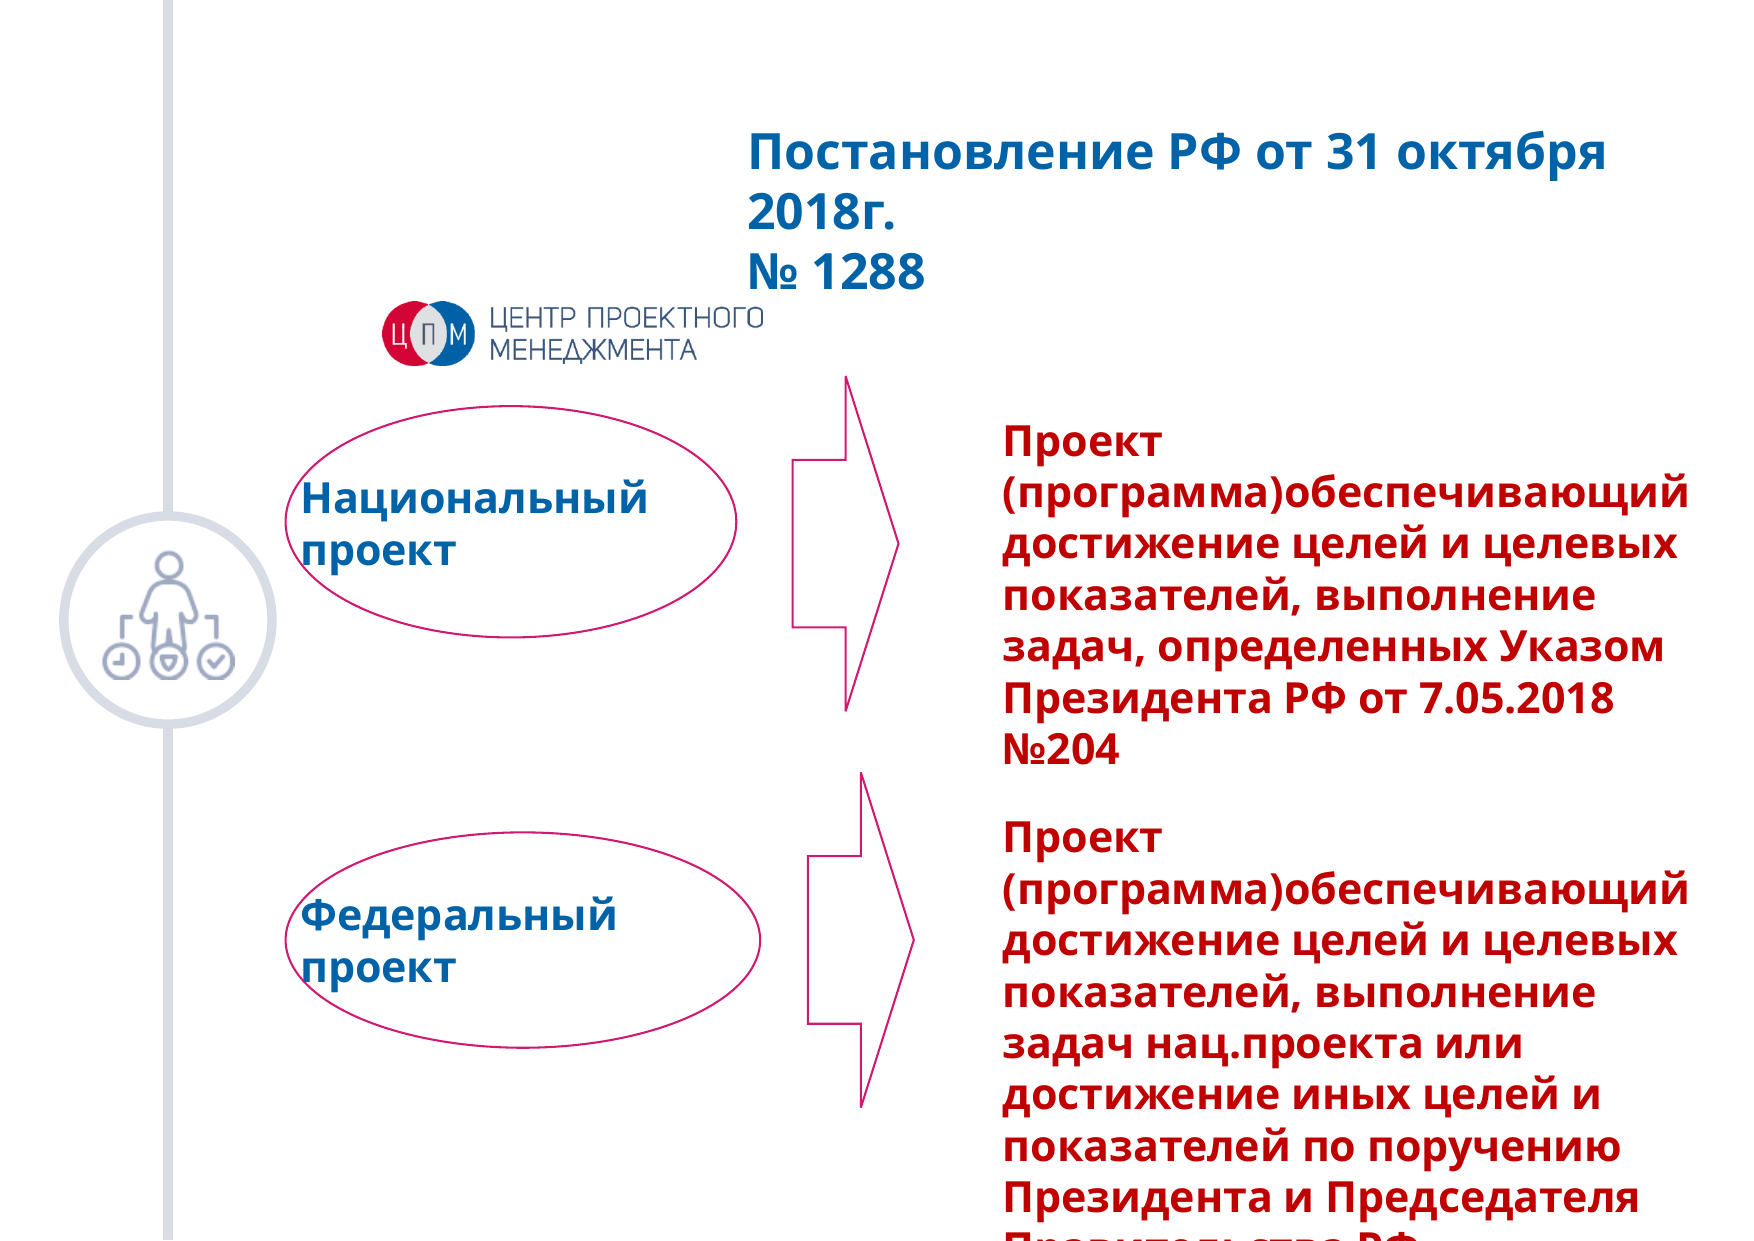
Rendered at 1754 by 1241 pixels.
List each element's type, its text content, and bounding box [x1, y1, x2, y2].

picture [382, 301, 763, 366]
text_box Проект (программа)обеспечивающий достижение целей и целевых показателей, выполнение задач, определенных Указом Президента РФ от 7.05.2018 №204 [988, 406, 1718, 781]
text_box Федеральный проект [285, 880, 686, 999]
text_box [806, 772, 915, 1108]
text_box [791, 375, 900, 712]
text_box [322, 831, 762, 1049]
text_box Национальный проект [285, 463, 703, 582]
text_box Постановление РФ от 31 октября 2018г. № 1288 [732, 112, 1718, 307]
text_box [315, 405, 738, 639]
text_box Проект (программа)обеспечивающий достижение целей и целевых показателей, выполнение задач нац.проекта или достижение иных целей и показателей по поручению Президента и Председателя Правительства РФ [988, 802, 1718, 1241]
